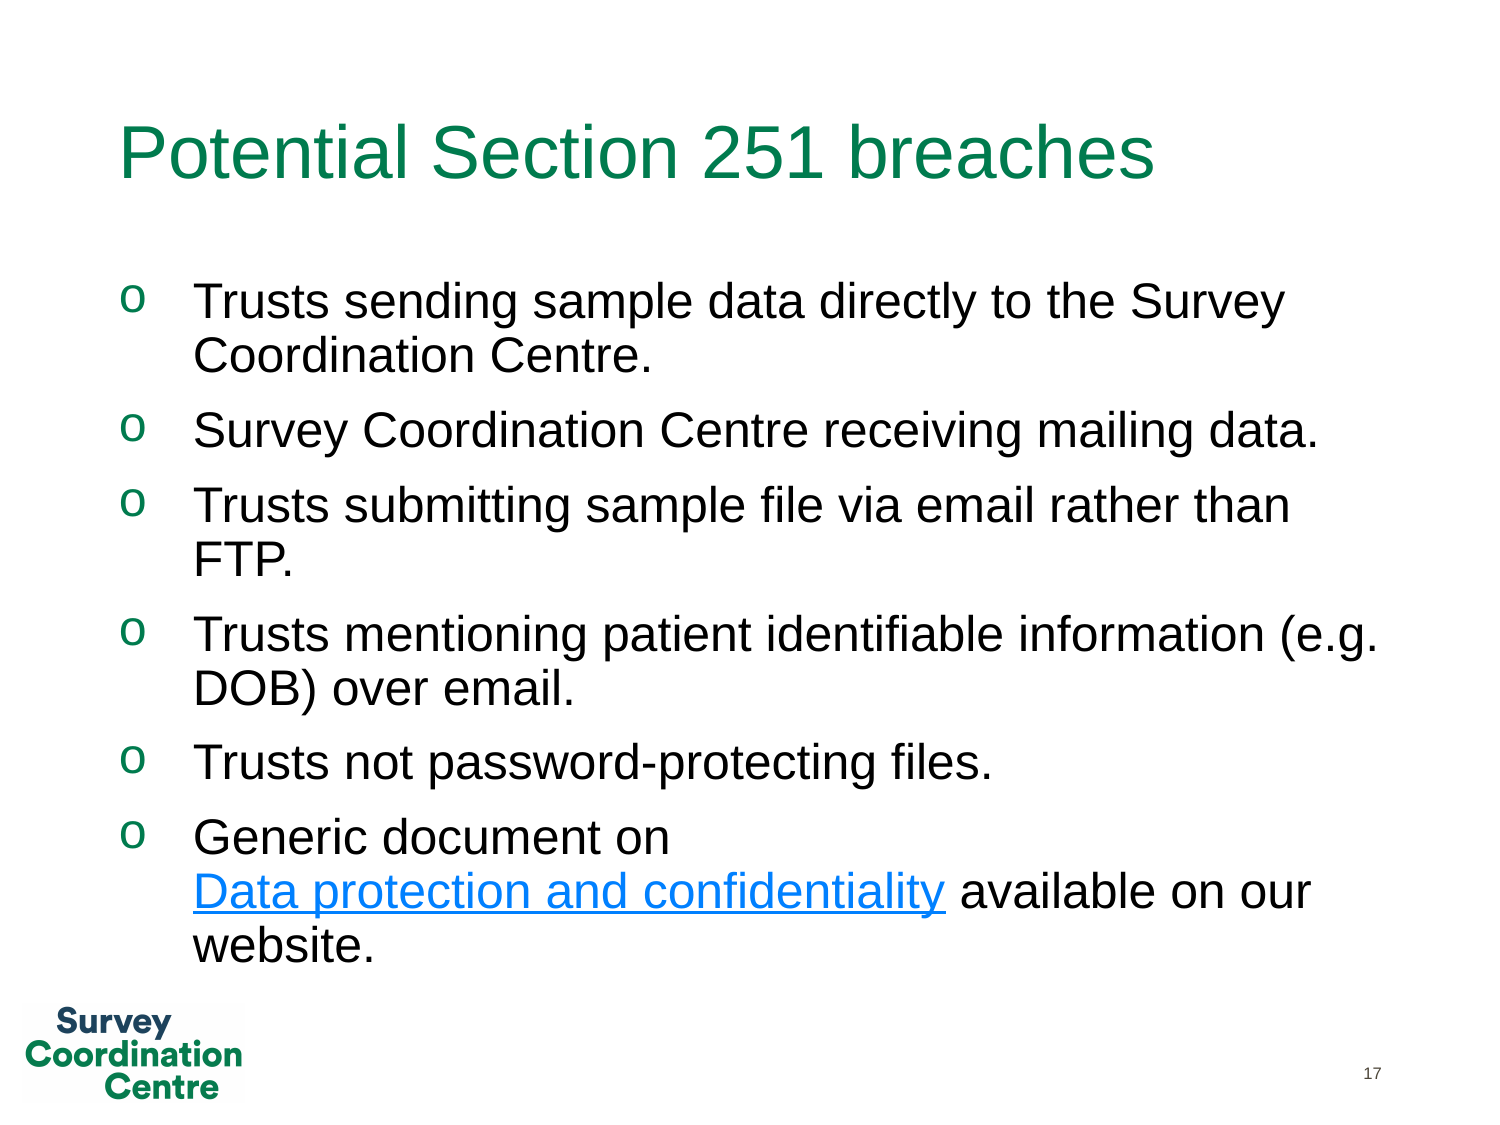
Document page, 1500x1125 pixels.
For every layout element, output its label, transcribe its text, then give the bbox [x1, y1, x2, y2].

picture [22, 1003, 245, 1103]
list Trusts sending sample data directly to the Survey Coordination Centre. Survey Coordination Centre receiving mailing data. Trusts submitting sample file via email rather than FTP. Trusts mentioning patient identifiable information (e.g. DOB) over email. Trusts not password-protecting files. Generic document on Data protection and confidentiality available on our website. [103, 268, 1397, 1013]
title Potential Section 251 breaches [103, 59, 1397, 249]
slide_number 17 [1059, 1042, 1397, 1103]
